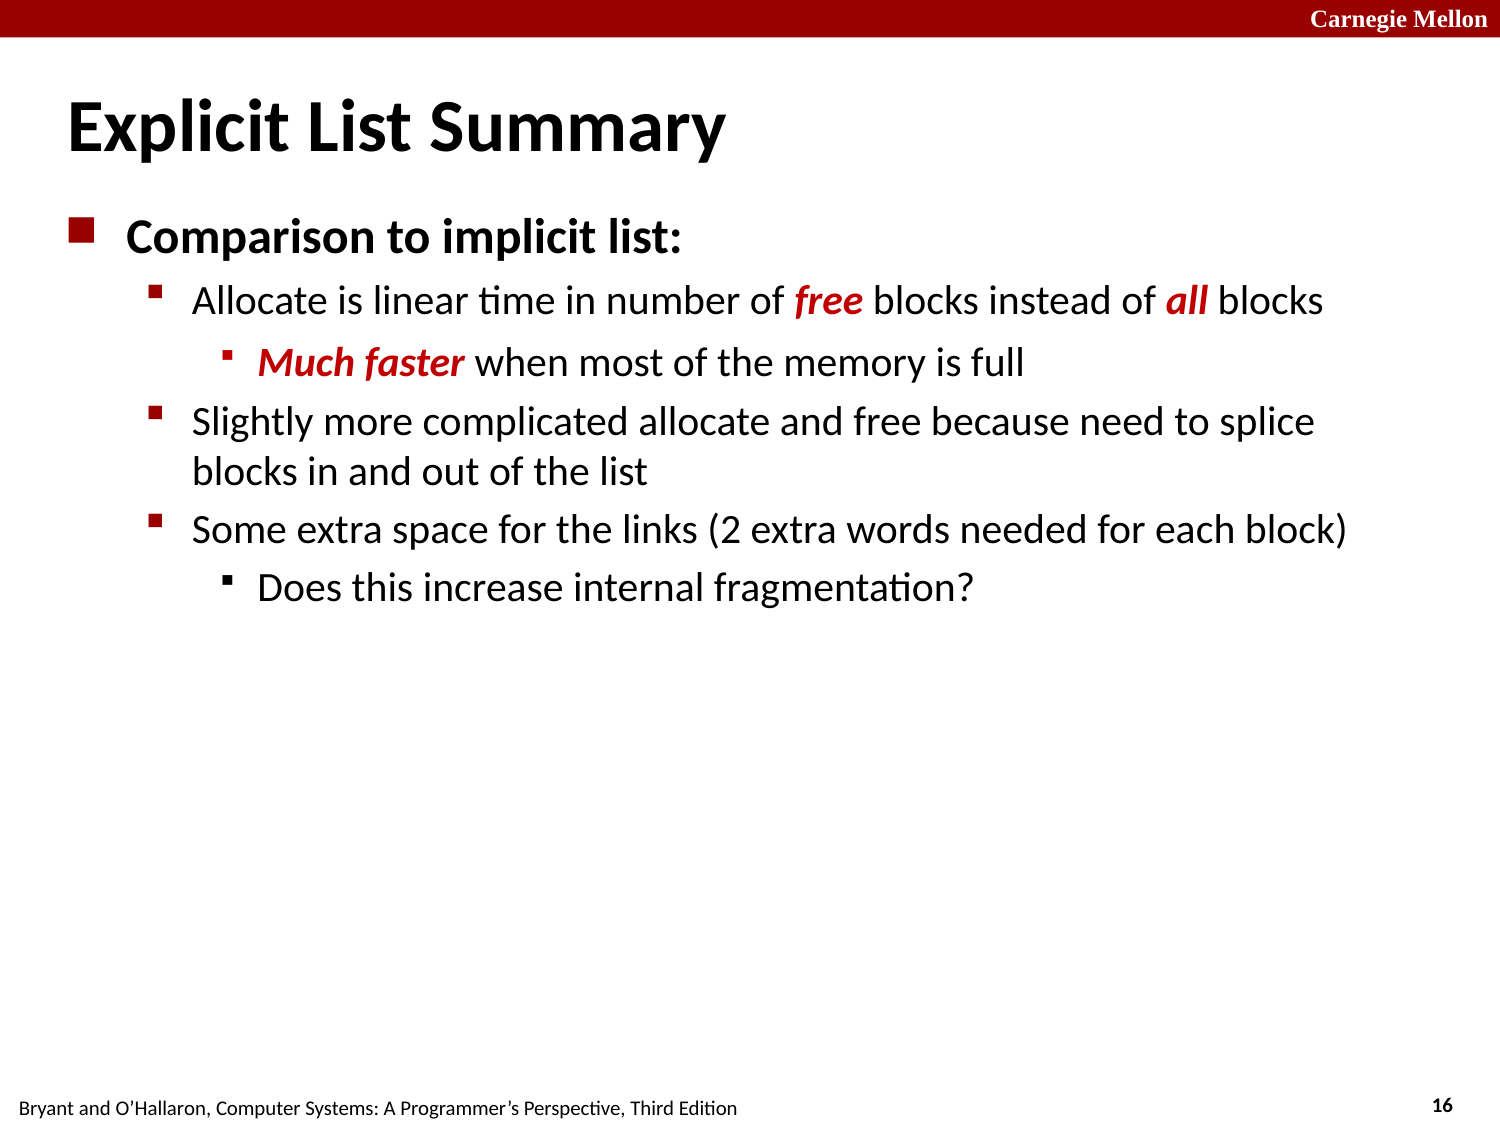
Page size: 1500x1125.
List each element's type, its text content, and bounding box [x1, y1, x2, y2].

title Explicit List Summary [51, 80, 1126, 176]
list Comparison to implicit list: Allocate is linear time in number of free blocks instead of all blocks Much faster when most of the memory is full Slightly more complicated allocate and free because need to splice blocks in and out of the list Some extra space for the links (2 extra words needed for each block) Does this increase internal fragmentation? [54, 199, 1418, 1099]
